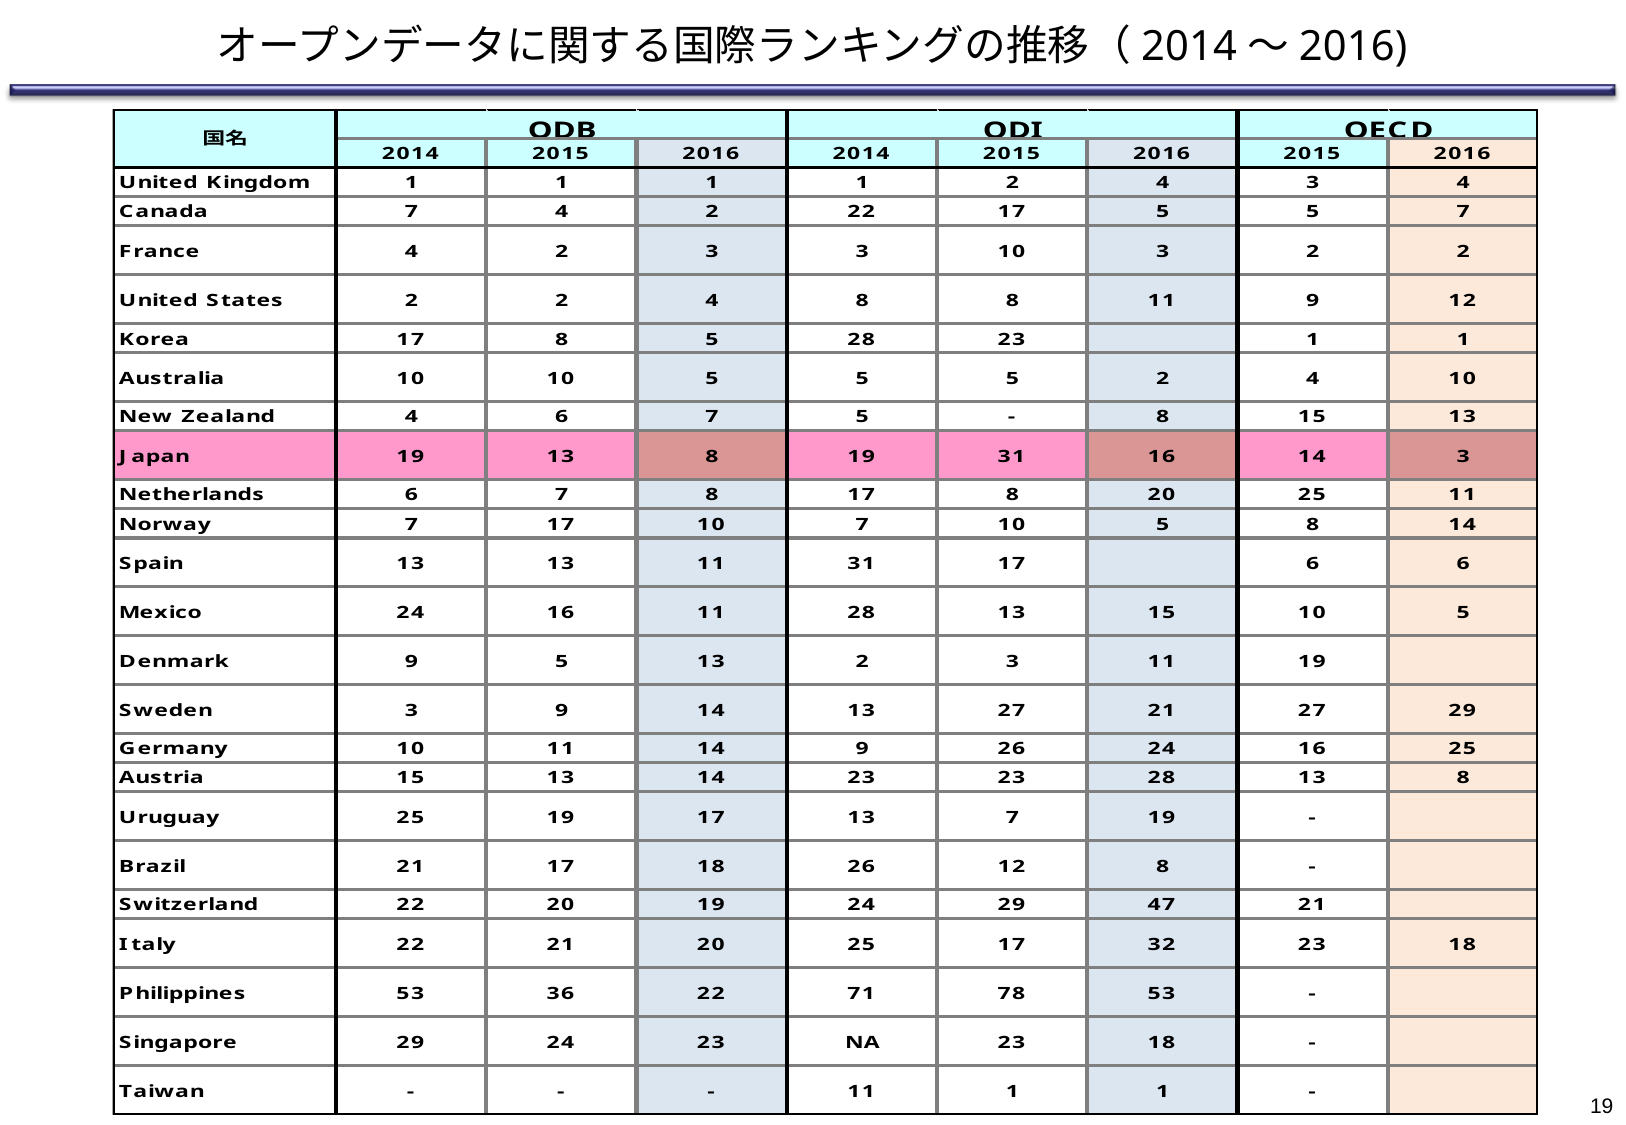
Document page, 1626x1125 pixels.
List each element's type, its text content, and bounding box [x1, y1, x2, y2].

slide_number 19 [1541, 1078, 1625, 1124]
picture [0, 79, 1625, 1117]
title オープンデータに関する国際ランキングの推移（2014～2016) [80, 1, 1544, 87]
